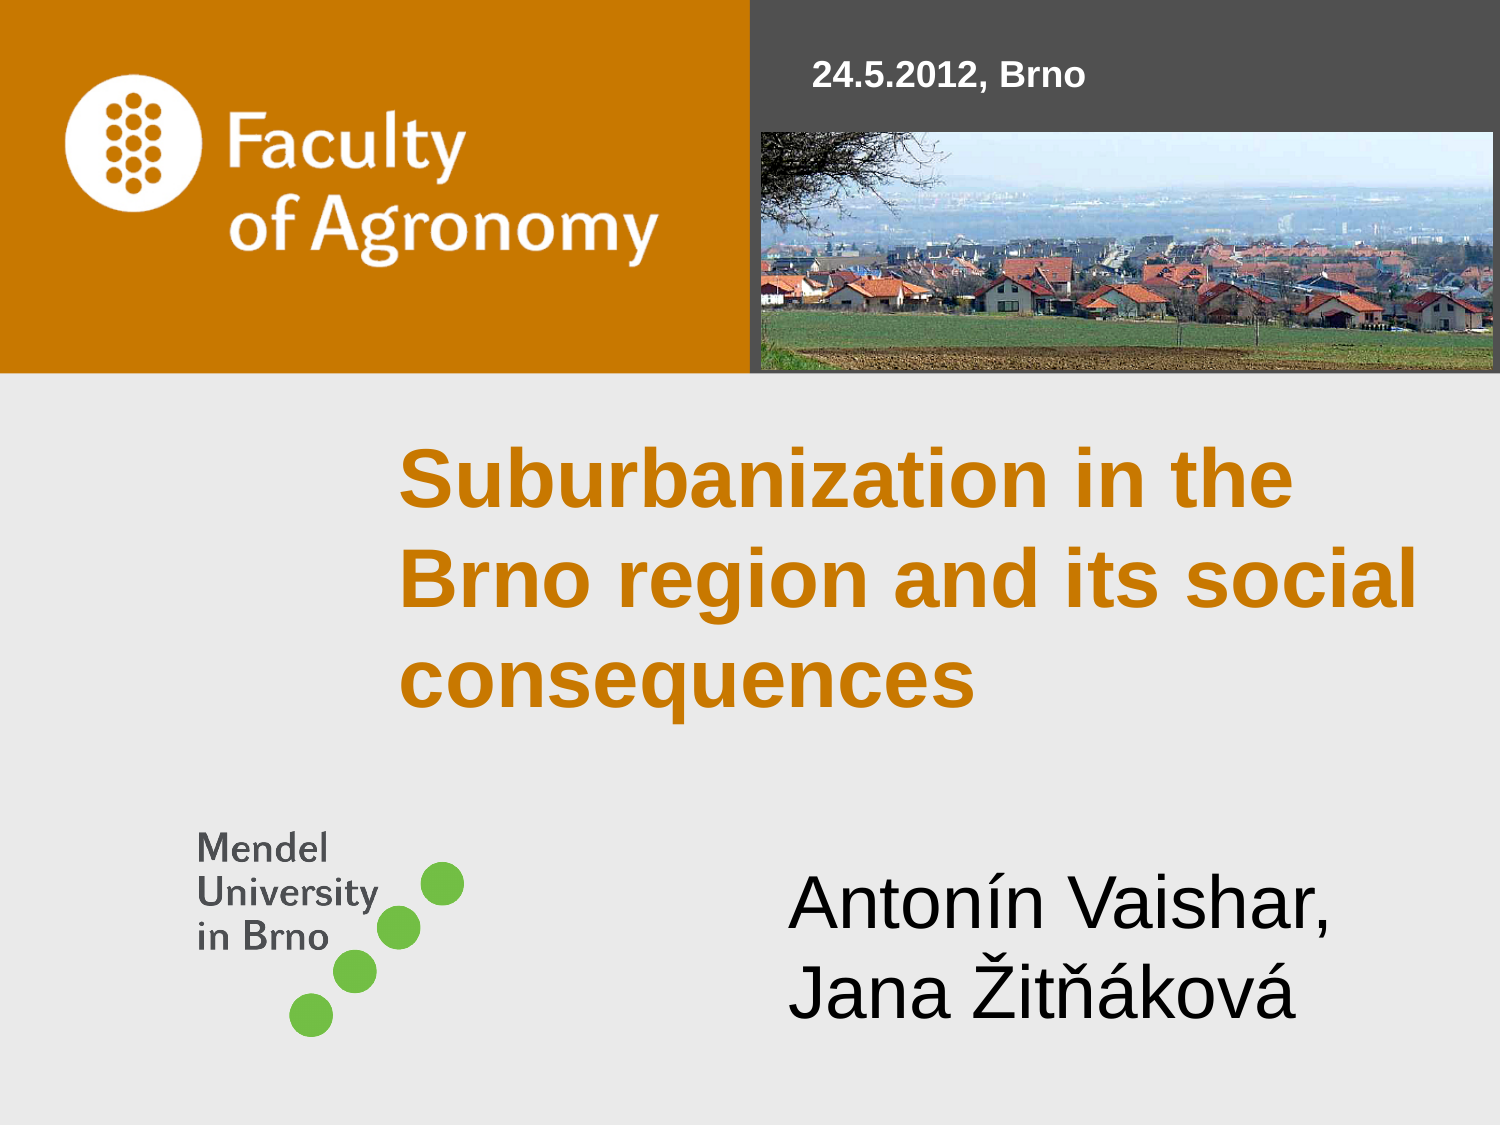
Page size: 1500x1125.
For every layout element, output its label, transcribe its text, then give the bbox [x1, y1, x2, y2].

text_box 24.5.2012, Brno [797, 42, 1459, 130]
picture [35, 46, 711, 317]
text_box Antonín Vaishar, Jana Žitňáková [773, 846, 1388, 1041]
picture [199, 831, 464, 1037]
title Suburbanization in the Brno region and its social consequences [383, 420, 1471, 729]
picture [761, 131, 1494, 370]
